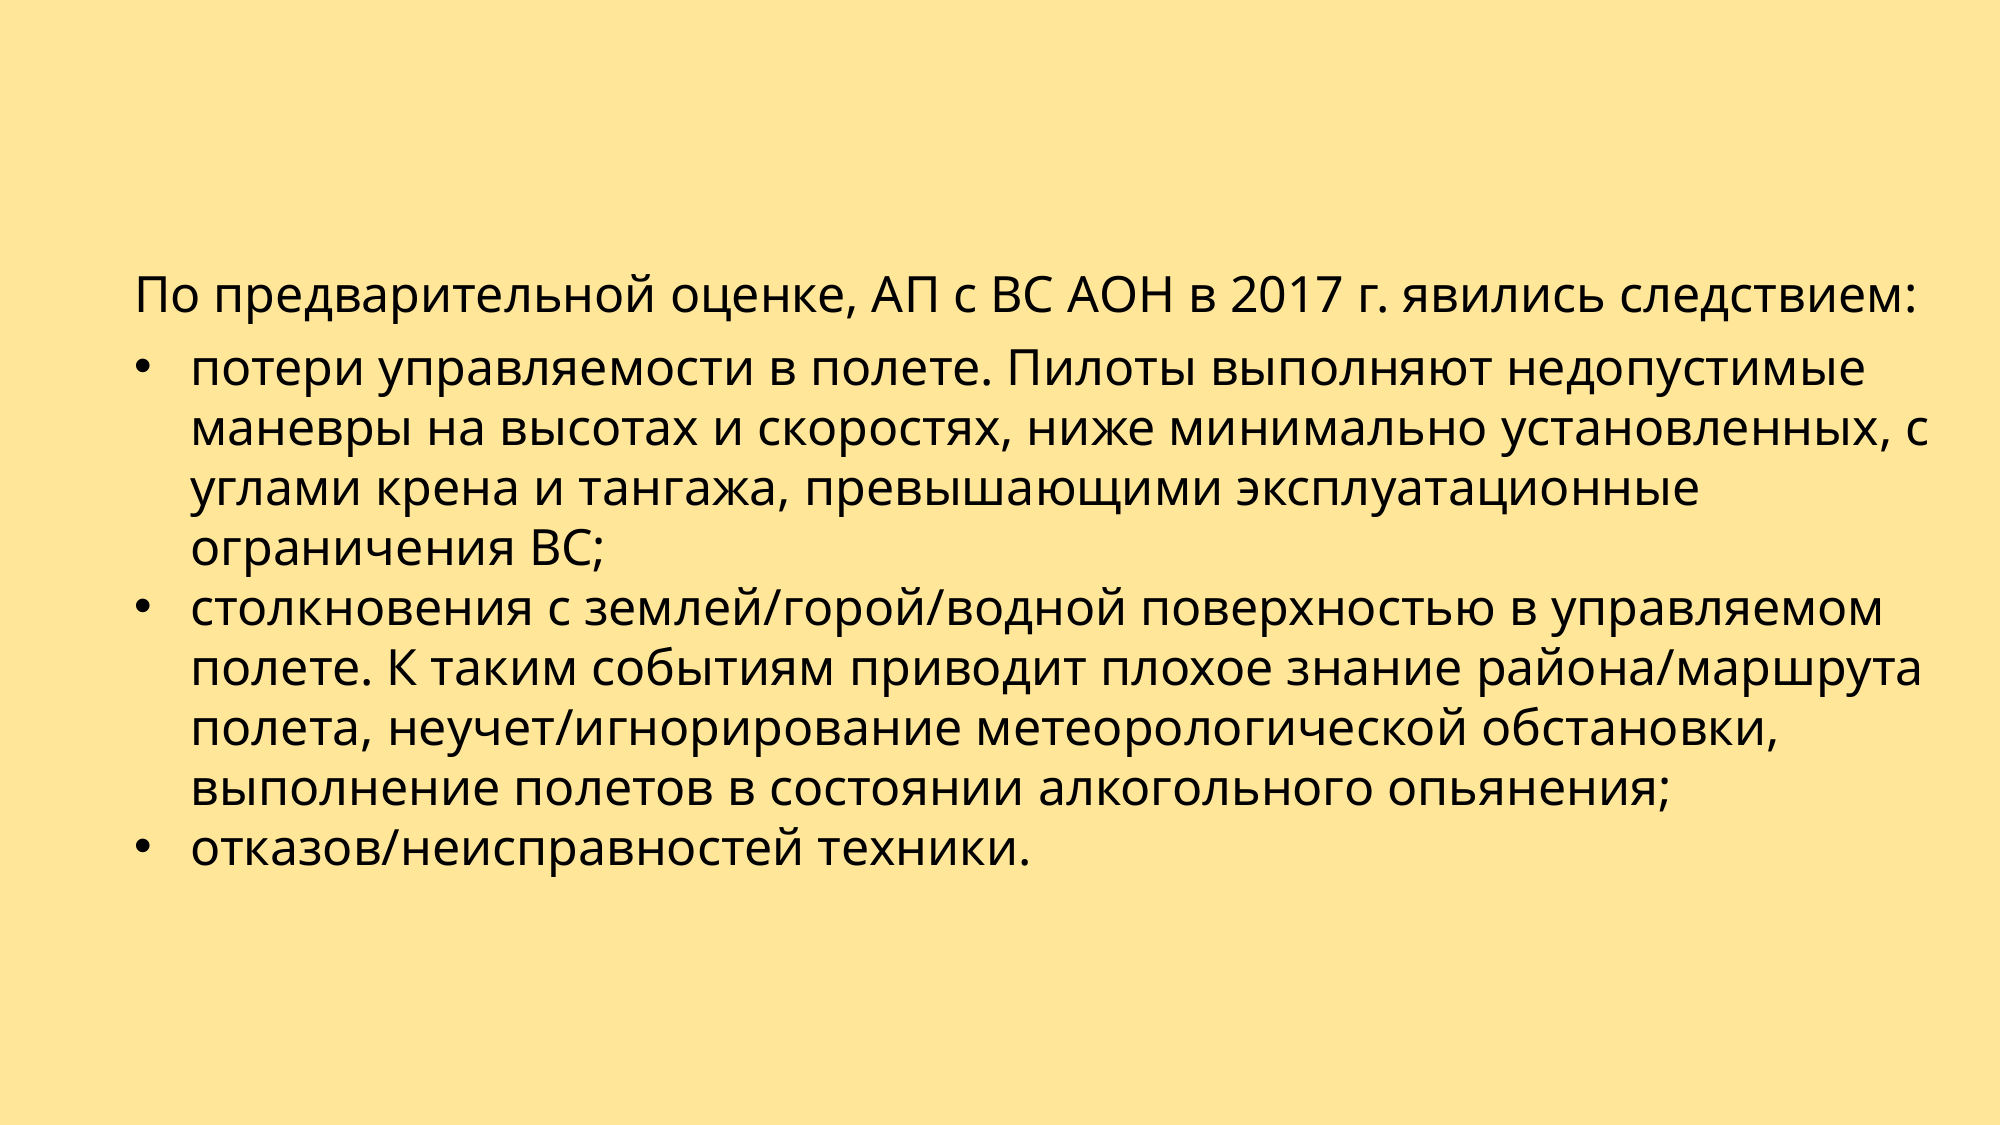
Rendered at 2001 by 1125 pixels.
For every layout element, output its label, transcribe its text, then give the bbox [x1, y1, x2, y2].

text_box По предварительной оценке, АП с ВС АОН в 2017 г. явились следствием: потери управляемости в полете. Пилоты выполняют недопустимые маневры на высотах и скоростях, ниже минимально установленных, с углами крена и тангажа, превышающими эксплуатационные ограничения ВС; столкновения с землей/горой/водной поверхностью в управляемом полете. К таким событиям приводит плохое знание района/маршрута полета, неучет/игнорирование метеорологической обстановки, выполнение полетов в состоянии алкогольного опьянения; отказов/неисправностей техники. [119, 255, 1950, 883]
